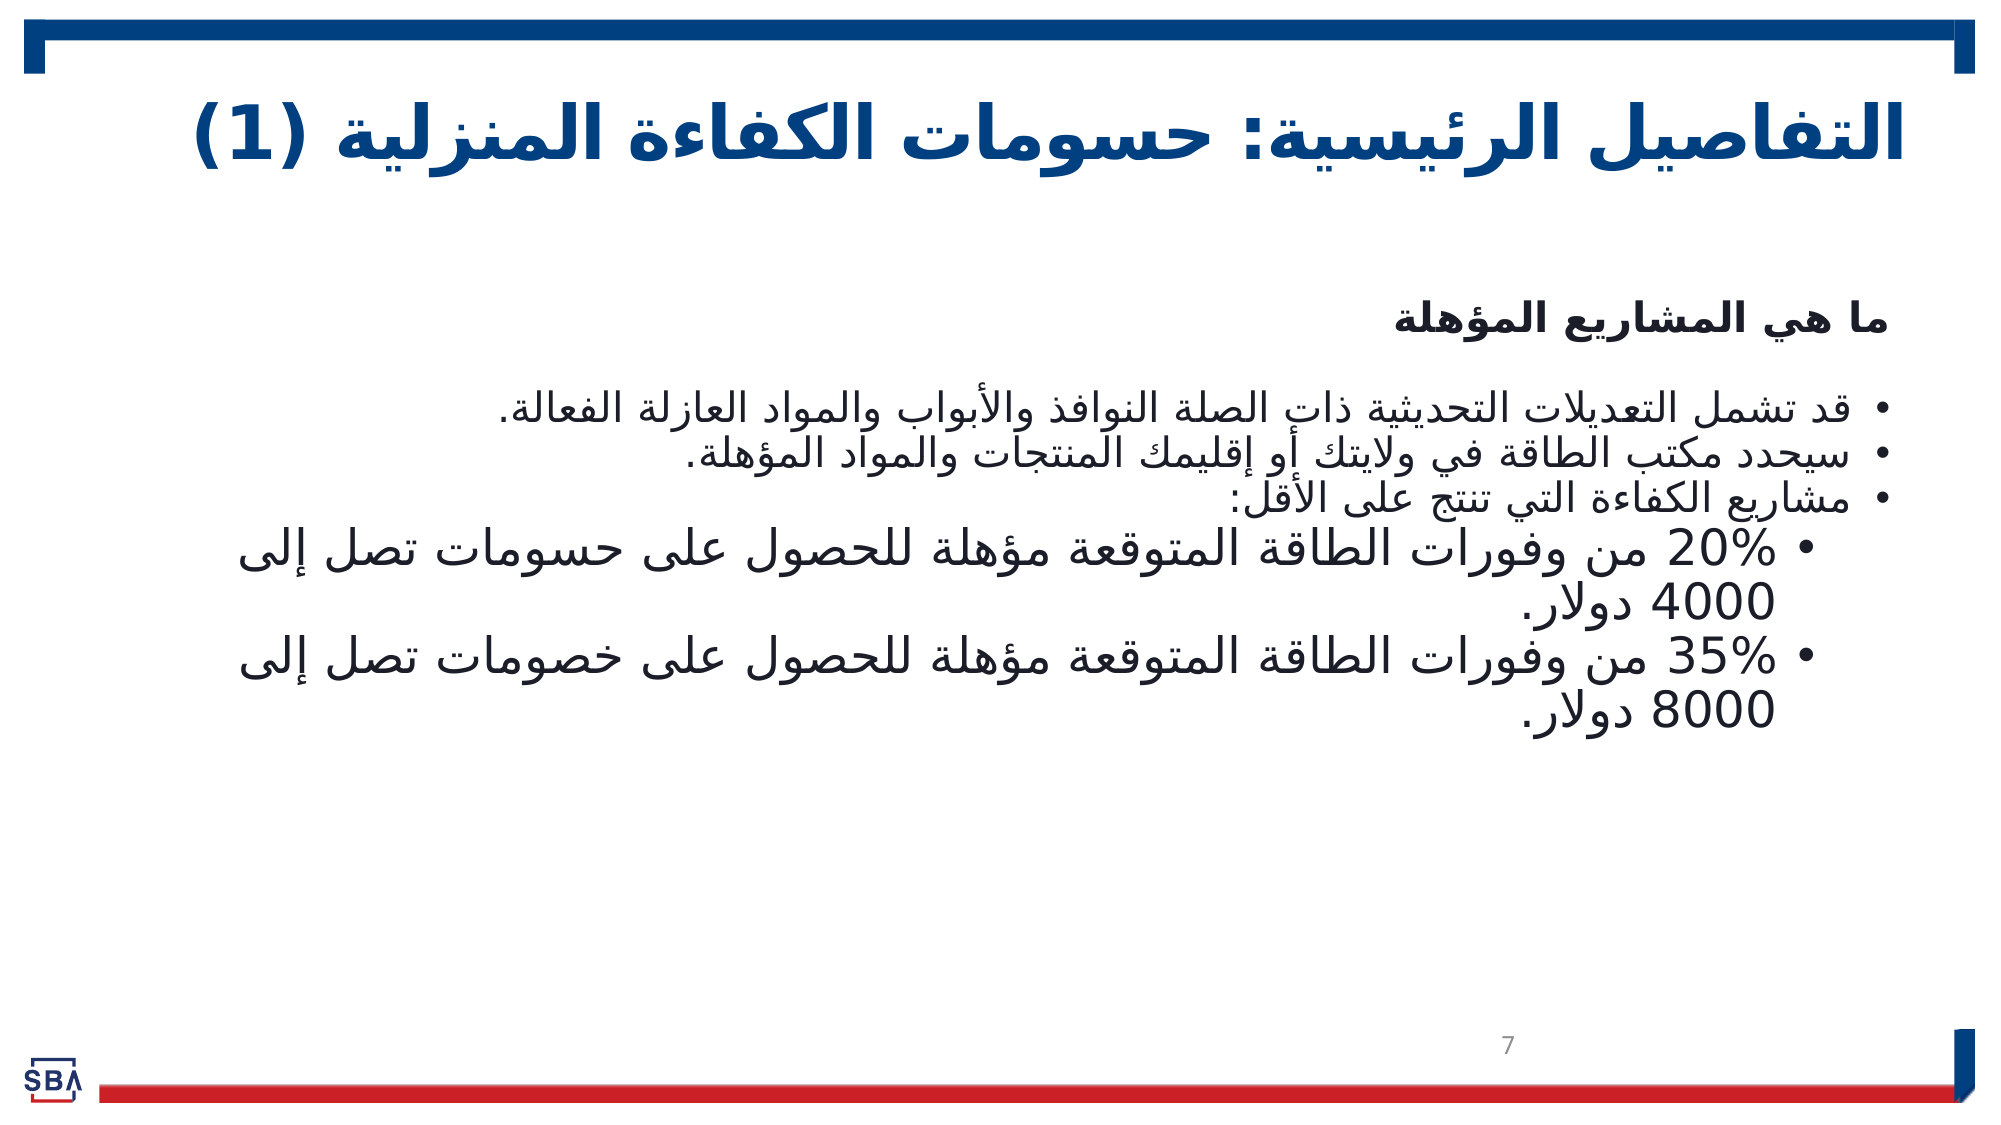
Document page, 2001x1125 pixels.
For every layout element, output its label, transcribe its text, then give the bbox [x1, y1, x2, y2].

slide_number 7 [1486, 1016, 1937, 1076]
title التفاصيل الرئيسية: حسومات الكفاءة المنزلية (1) [137, 87, 1937, 186]
list ما هي المشاريع المؤهلة قد تشمل التعديلات التحديثية ذات الصلة النوافذ والأبواب والمواد العازلة الفعالة. سيحدد مكتب الطاقة في ولايتك أو إقليمك المنتجات والمواد المؤهلة. مشاريع الكفاءة التي تنتج على الأقل: 20% من وفورات الطاقة المتوقعة مؤهلة للحصول على حسومات تصل إلى 4000 دولار. 35% من وفورات الطاقة المتوقعة مؤهلة للحصول على خصومات تصل إلى 8000 دولار. [137, 289, 1905, 1075]
